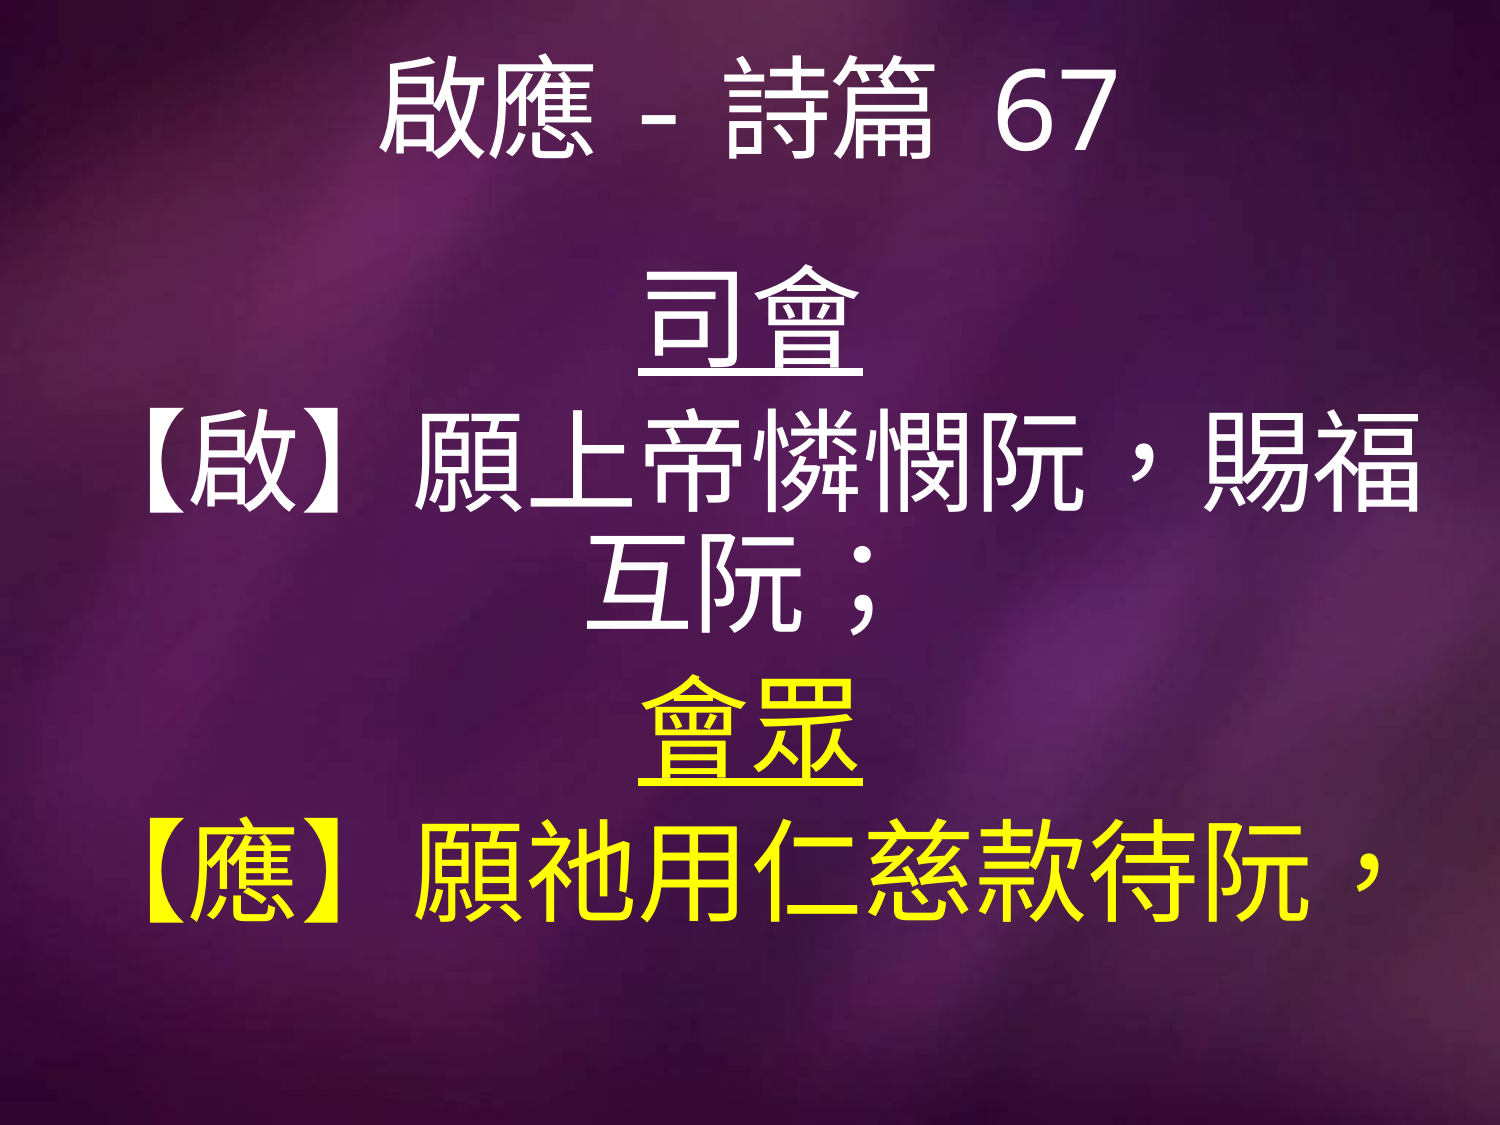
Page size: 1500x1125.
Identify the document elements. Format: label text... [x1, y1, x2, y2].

picture [0, 0, 1500, 1125]
list 司會 【啟】願上帝憐憫阮，賜福互阮； 會眾 【應】願祂用仁慈款待阮， [62, 262, 1438, 958]
title 啟應-詩篇 67 [62, 37, 1438, 174]
